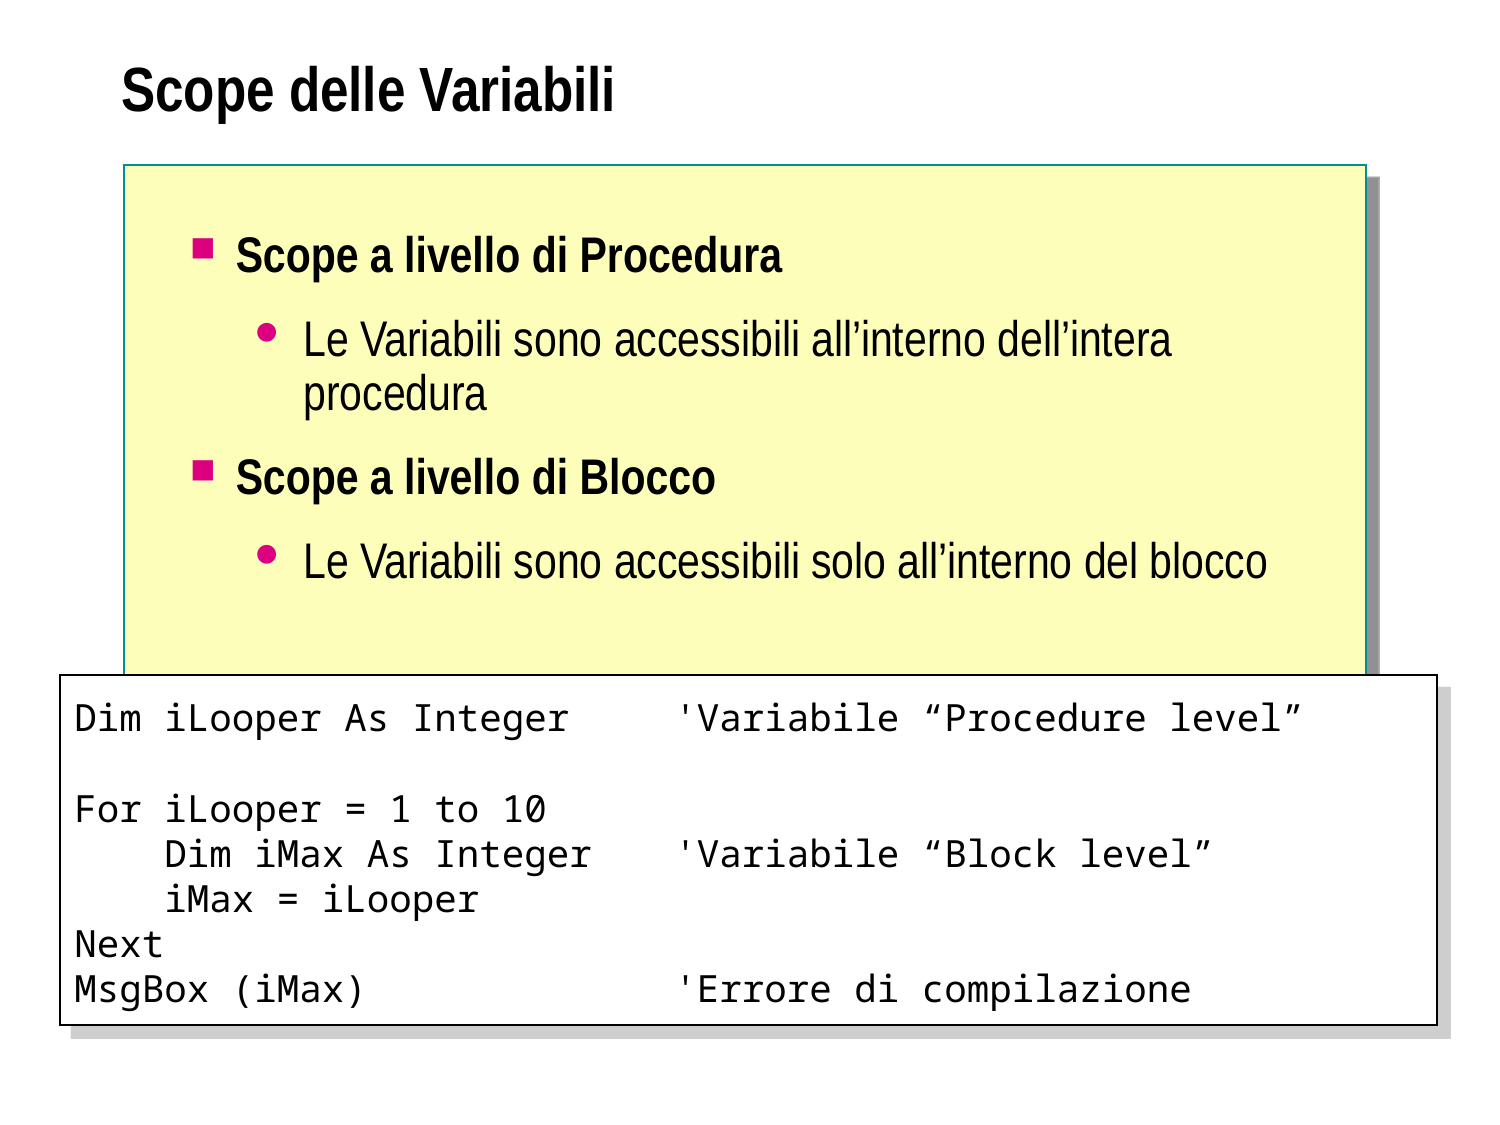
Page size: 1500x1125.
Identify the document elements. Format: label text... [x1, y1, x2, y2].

list Scope a livello di Procedura Le Variabili sono accessibili all’interno dell’intera procedura Scope a livello di Blocco Le Variabili sono accessibili solo all’interno del blocco [174, 221, 1356, 663]
text_box Dim iLooper As Integer 'Variabile “Procedure level” For iLooper = 1 to 10 Dim iMax As Integer 'Variabile “Block level” iMax = iLooper Next MsgBox (iMax) 'Errore di compilazione [59, 675, 1438, 1025]
title Scope delle Variabili [106, 23, 1450, 162]
